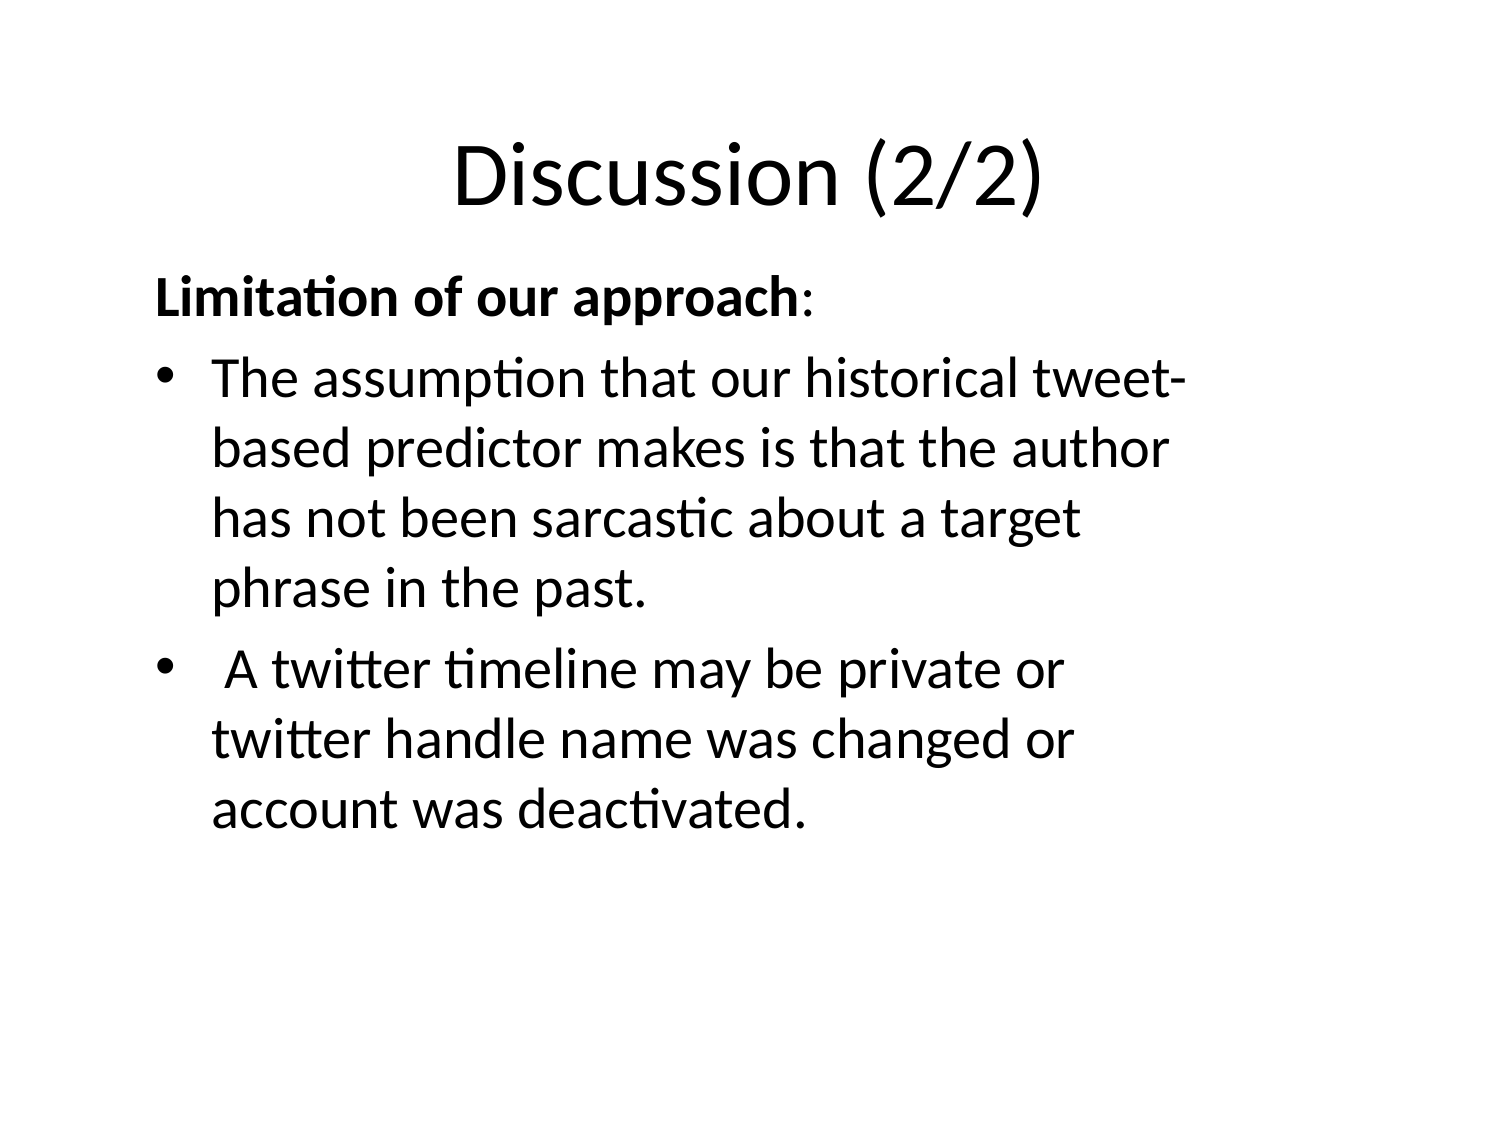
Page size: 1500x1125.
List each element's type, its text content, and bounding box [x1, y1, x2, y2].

list Limitation of our approach: The assumption that our historical tweet-based predictor makes is that the author has not been sarcastic about a target phrase in the past. A twitter timeline may be private or twitter handle name was changed or account was deactivated. [140, 250, 1241, 1004]
title Discussion (2/2) [0, 54, 1500, 284]
